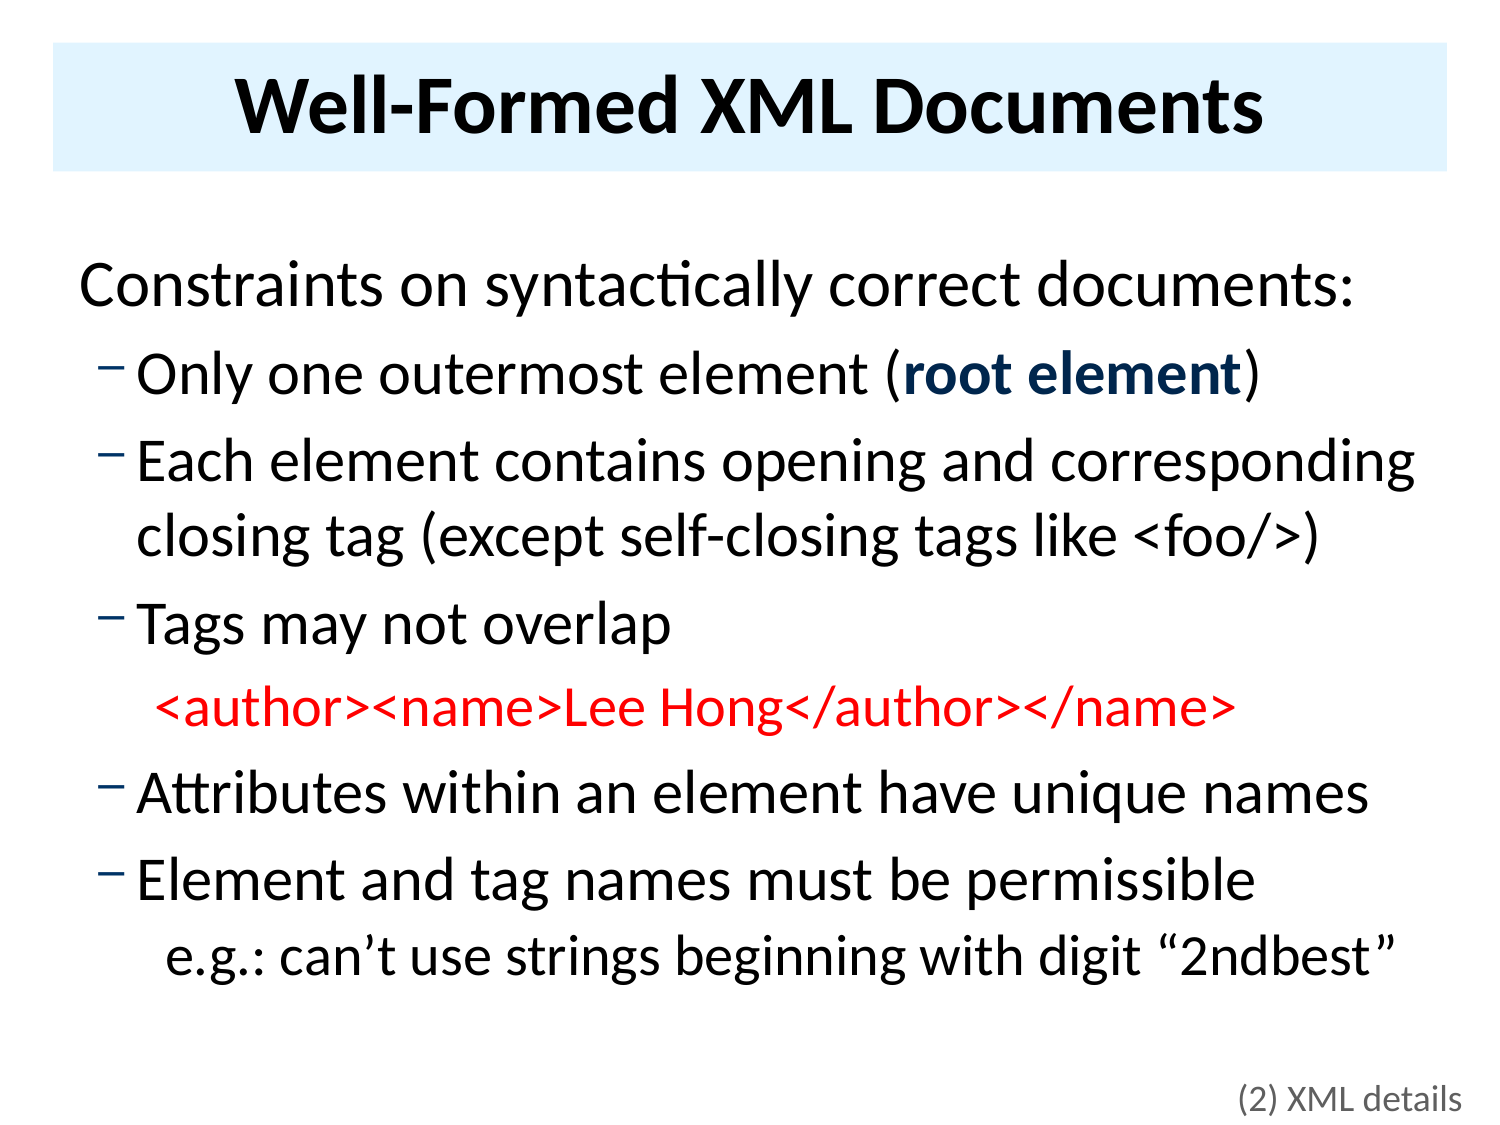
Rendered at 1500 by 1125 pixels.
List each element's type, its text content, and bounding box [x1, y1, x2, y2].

list Constraints on syntactically correct documents: Only one outermost element (root element) Each element contains opening and corresponding closing tag (except self-closing tags like <foo/>) Tags may not overlap <author><name>Lee Hong</author></name> Attributes within an element have unique names Element and tag names must be permissible e.g.: can’t use strings beginning with digit “2ndbest” [64, 231, 1459, 1047]
title Well-Formed XML Documents [53, 42, 1447, 172]
text_box (2) XML details [1222, 1057, 1500, 1125]
